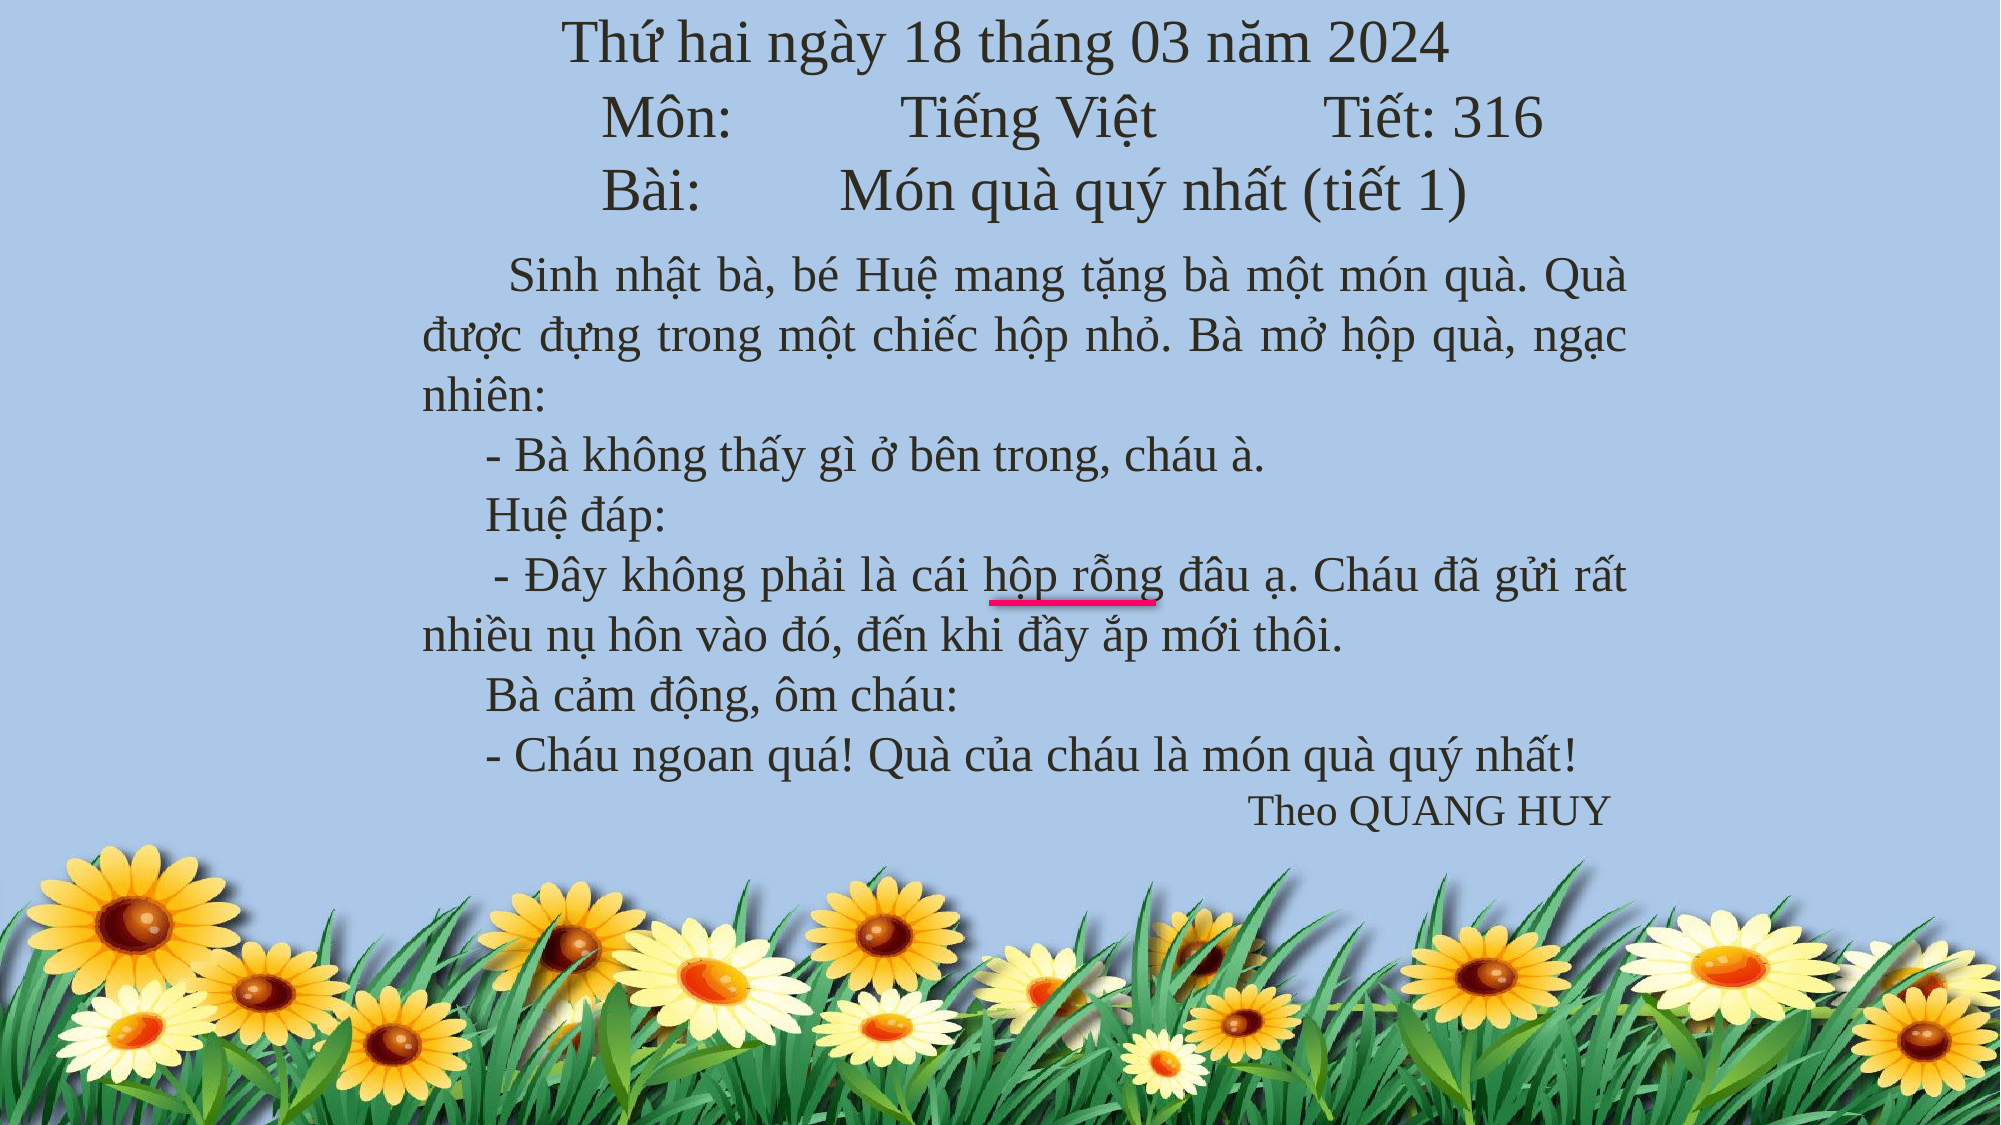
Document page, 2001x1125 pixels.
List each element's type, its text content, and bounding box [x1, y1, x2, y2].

picture [0, 0, 2000, 1125]
text_box Thứ hai ngày 18 tháng 03 năm 2024 Môn: Tiếng Việt Tiết: 316 Bài: Món quà quý nhất (tiết 1) [311, 0, 1591, 248]
text_box Sinh nhật bà, bé Huệ mang tặng bà một món quà. Quà được đựng trong một chiếc hộp nhỏ. Bà mở hộp quà, ngạc nhiên: - Bà không thấy gì ở bên trong, cháu à. Huệ đáp: - Đây không phải là cái hộp rỗng đâu ạ. Cháu đã gửi rất nhiều nụ hôn vào đó, đến khi đầy ắp mới thôi. Bà cảm động, ôm cháu: - Cháu ngoan quá! Quà của cháu là món quà quý nhất! Theo QUANG HUY [408, 234, 1644, 842]
